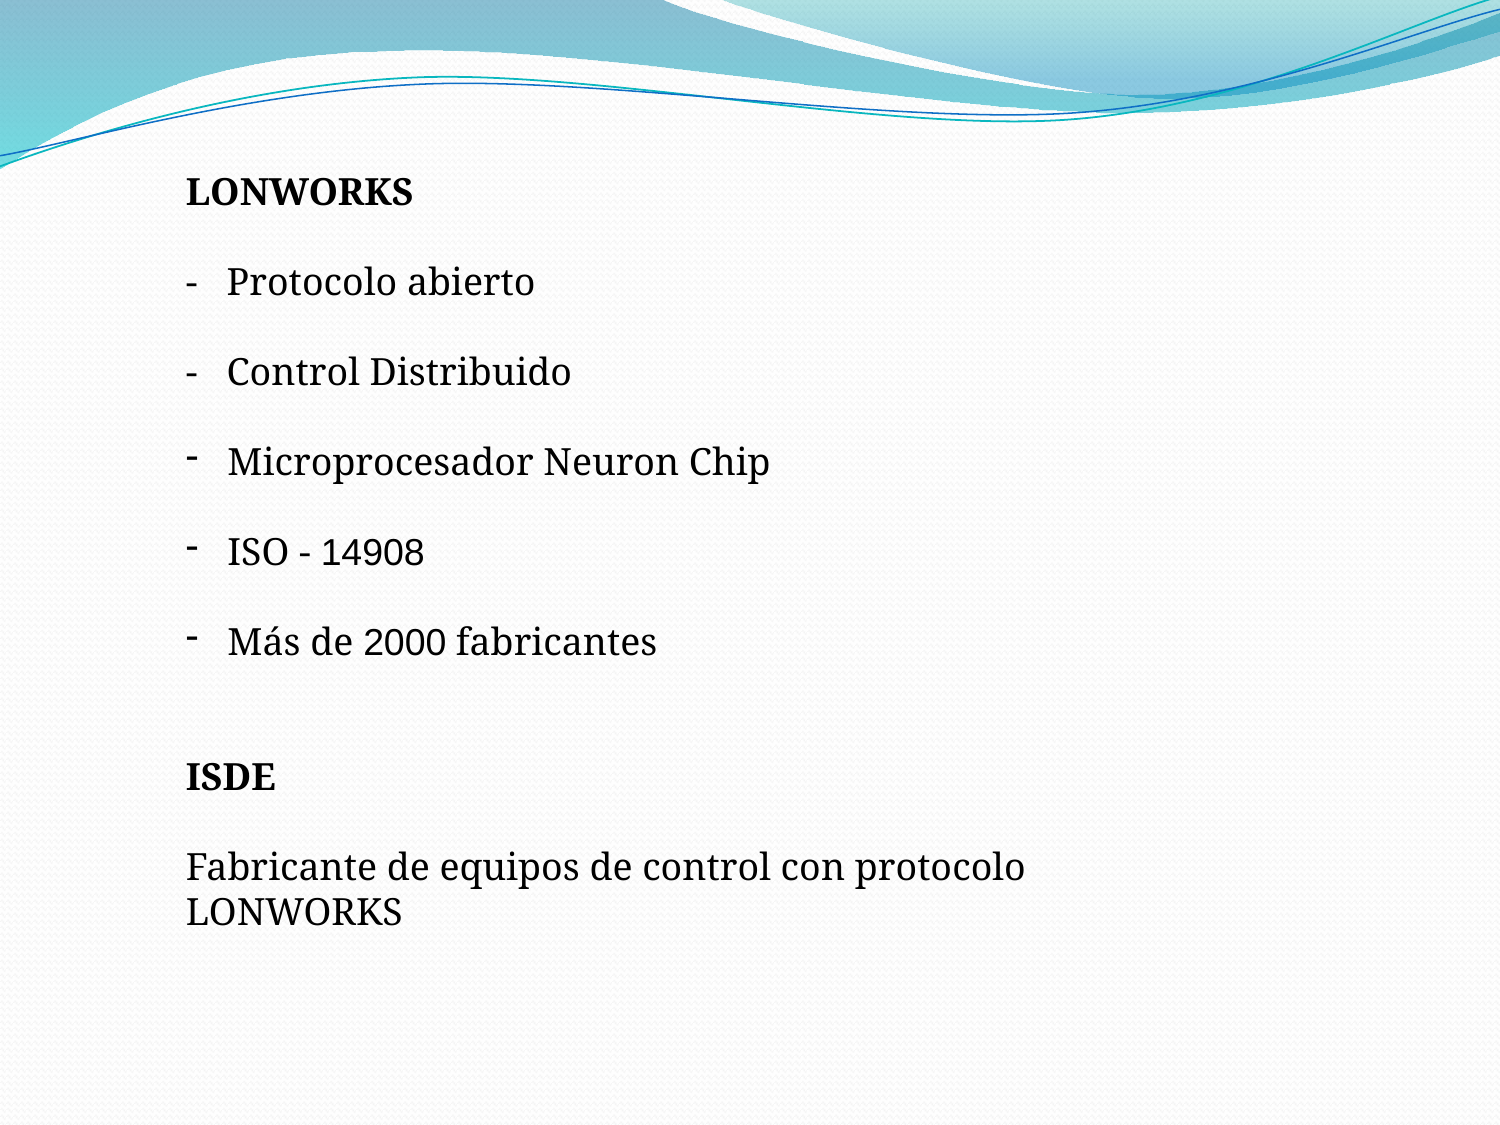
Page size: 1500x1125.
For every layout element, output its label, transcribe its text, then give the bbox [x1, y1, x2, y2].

text_box LONWORKS - Protocolo abierto - Control Distribuido Microprocesador Neuron Chip ISO - 14908 Más de 2000 fabricantes ISDE Fabricante de equipos de control con protocolo LONWORKS [171, 160, 1258, 1031]
